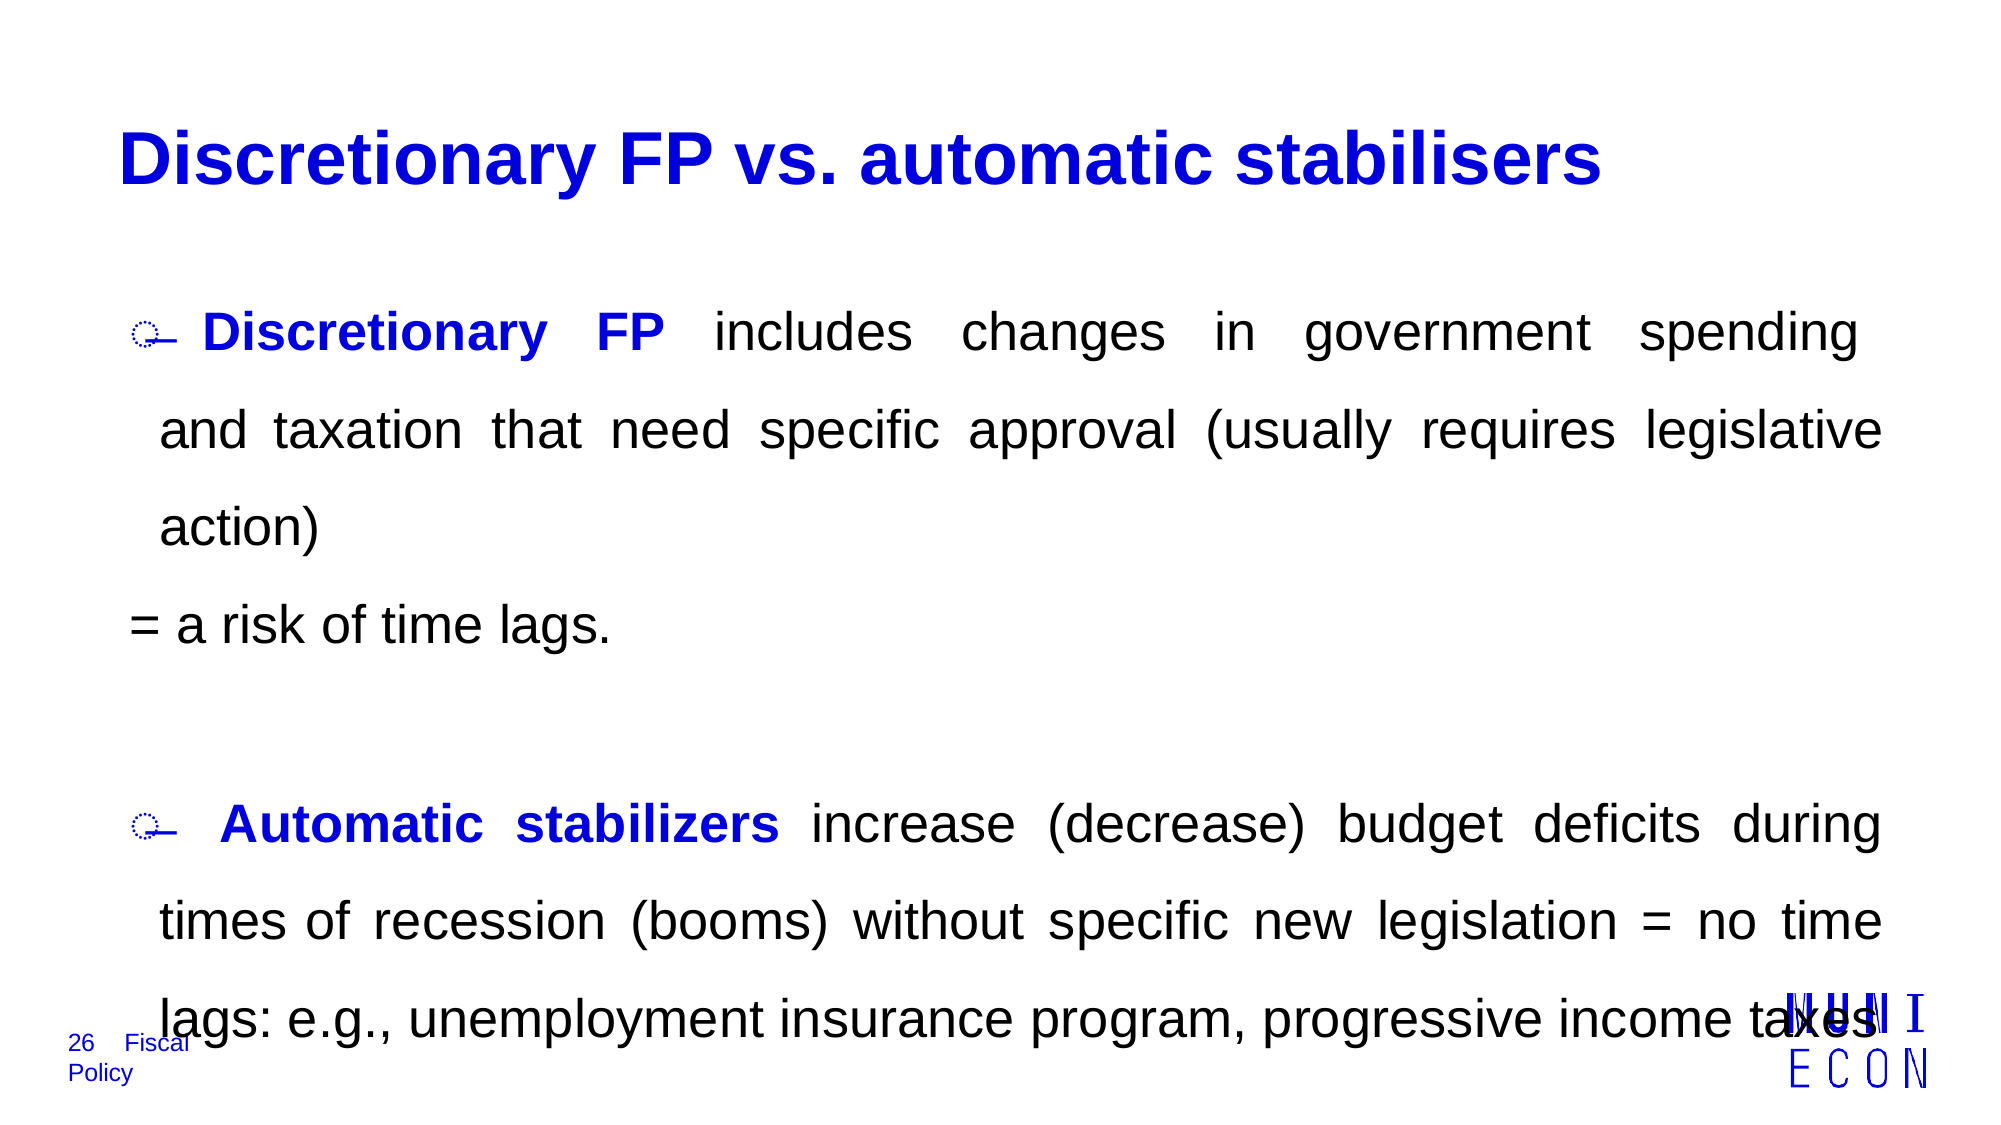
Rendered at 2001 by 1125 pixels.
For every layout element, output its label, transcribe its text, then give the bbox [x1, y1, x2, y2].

title Discretionary FP vs. automatic stabilisers [116, 97, 1875, 298]
picture [1905, 1048, 1926, 1088]
text_box ̶ Discretionary FP includes changes in government spending and taxation that need specific approval (usually requires legislative action) = a risk of time lags. ̶ Automatic stabilizers increase (decrease) budget deficits during times of recession (booms) without specific new legislation = no time lags: e.g., unemployment insurance program, progressive income taxes [127, 262, 1885, 1049]
picture [1867, 1048, 1887, 1088]
slide_number 26 Fiscal Policy [61, 1027, 260, 1125]
picture [1829, 1049, 1848, 1088]
